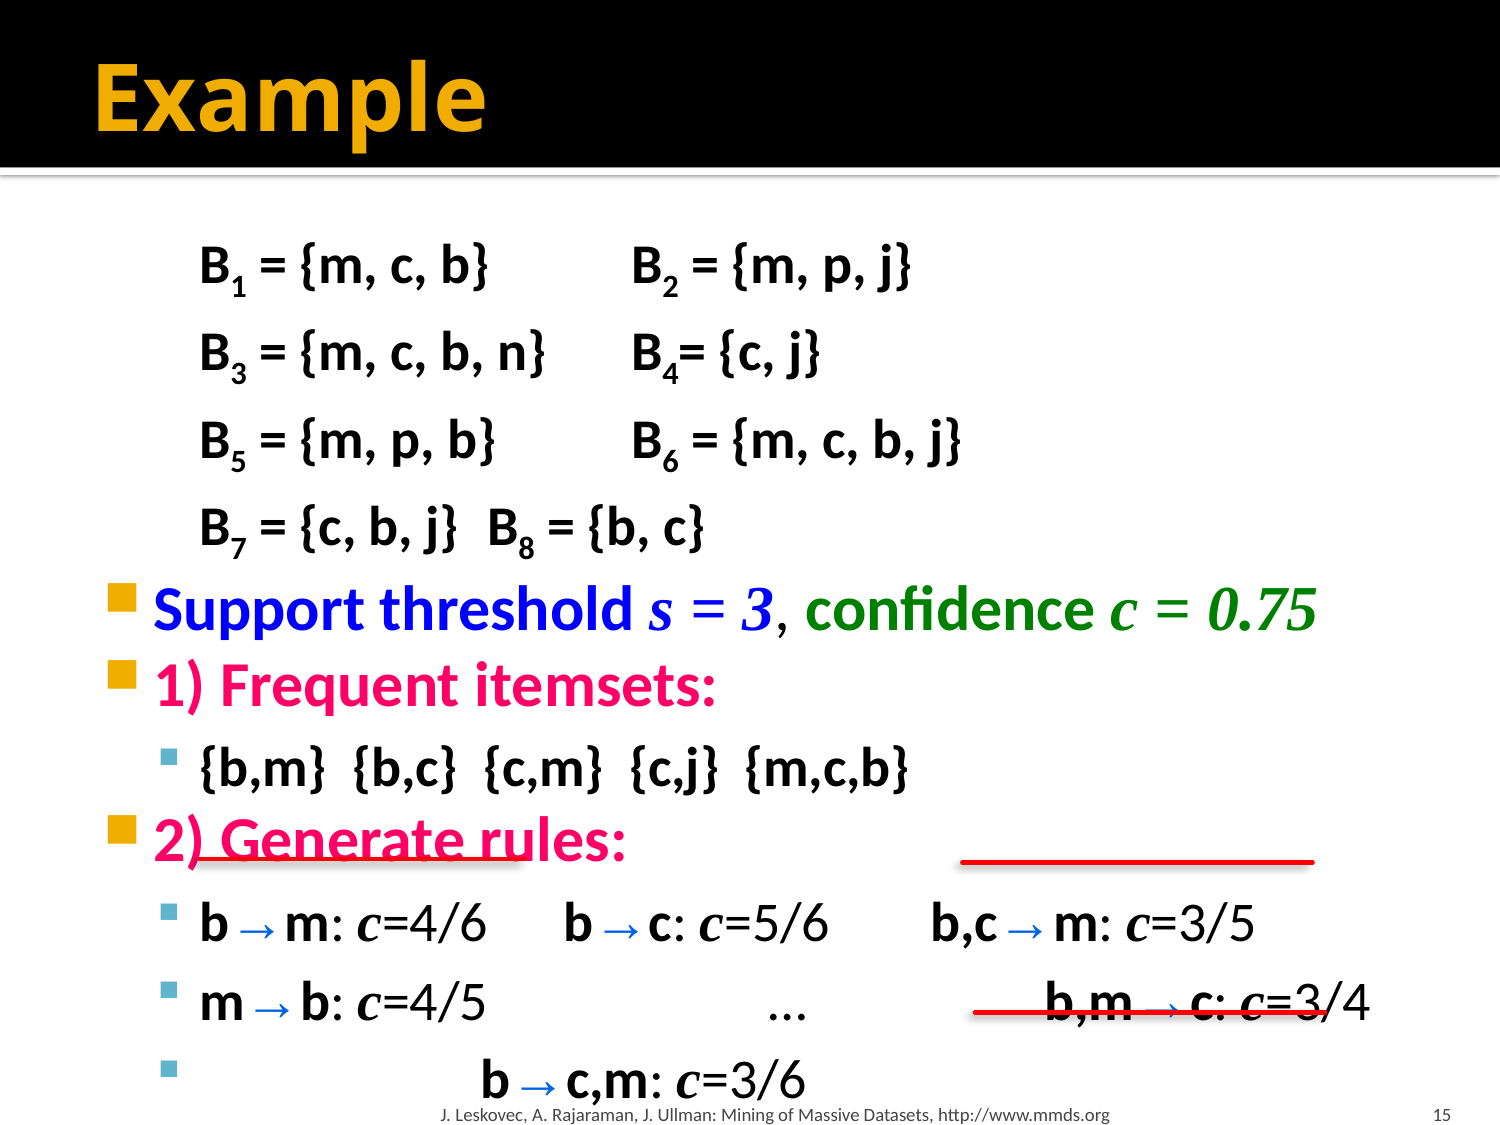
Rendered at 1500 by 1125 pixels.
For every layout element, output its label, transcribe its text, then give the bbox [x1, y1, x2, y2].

footer J. Leskovec, A. Rajaraman, J. Ullman: Mining of Massive Datasets, http://www.mmds.org [433, 1080, 1337, 1125]
title Example [75, 12, 1425, 175]
list B1 = {m, c, b} B2 = {m, p, j} B3 = {m, c, b, n} B4= {c, j} B5 = {m, p, b} B6 = {m, c, b, j} B7 = {c, b, j} B8 = {b, c} Support threshold s = 3, confidence c = 0.75 1) Frequent itemsets: {b,m} {b,c} {c,m} {c,j} {m,c,b} 2) Generate rules: b→m: c=4/6 b→c: c=5/6 b,c→m: c=3/5 m→b: c=4/5 … b,m→c: c=3/4 b→c,m: c=3/6 [75, 212, 1488, 1125]
slide_number 15 [1345, 1080, 1467, 1125]
